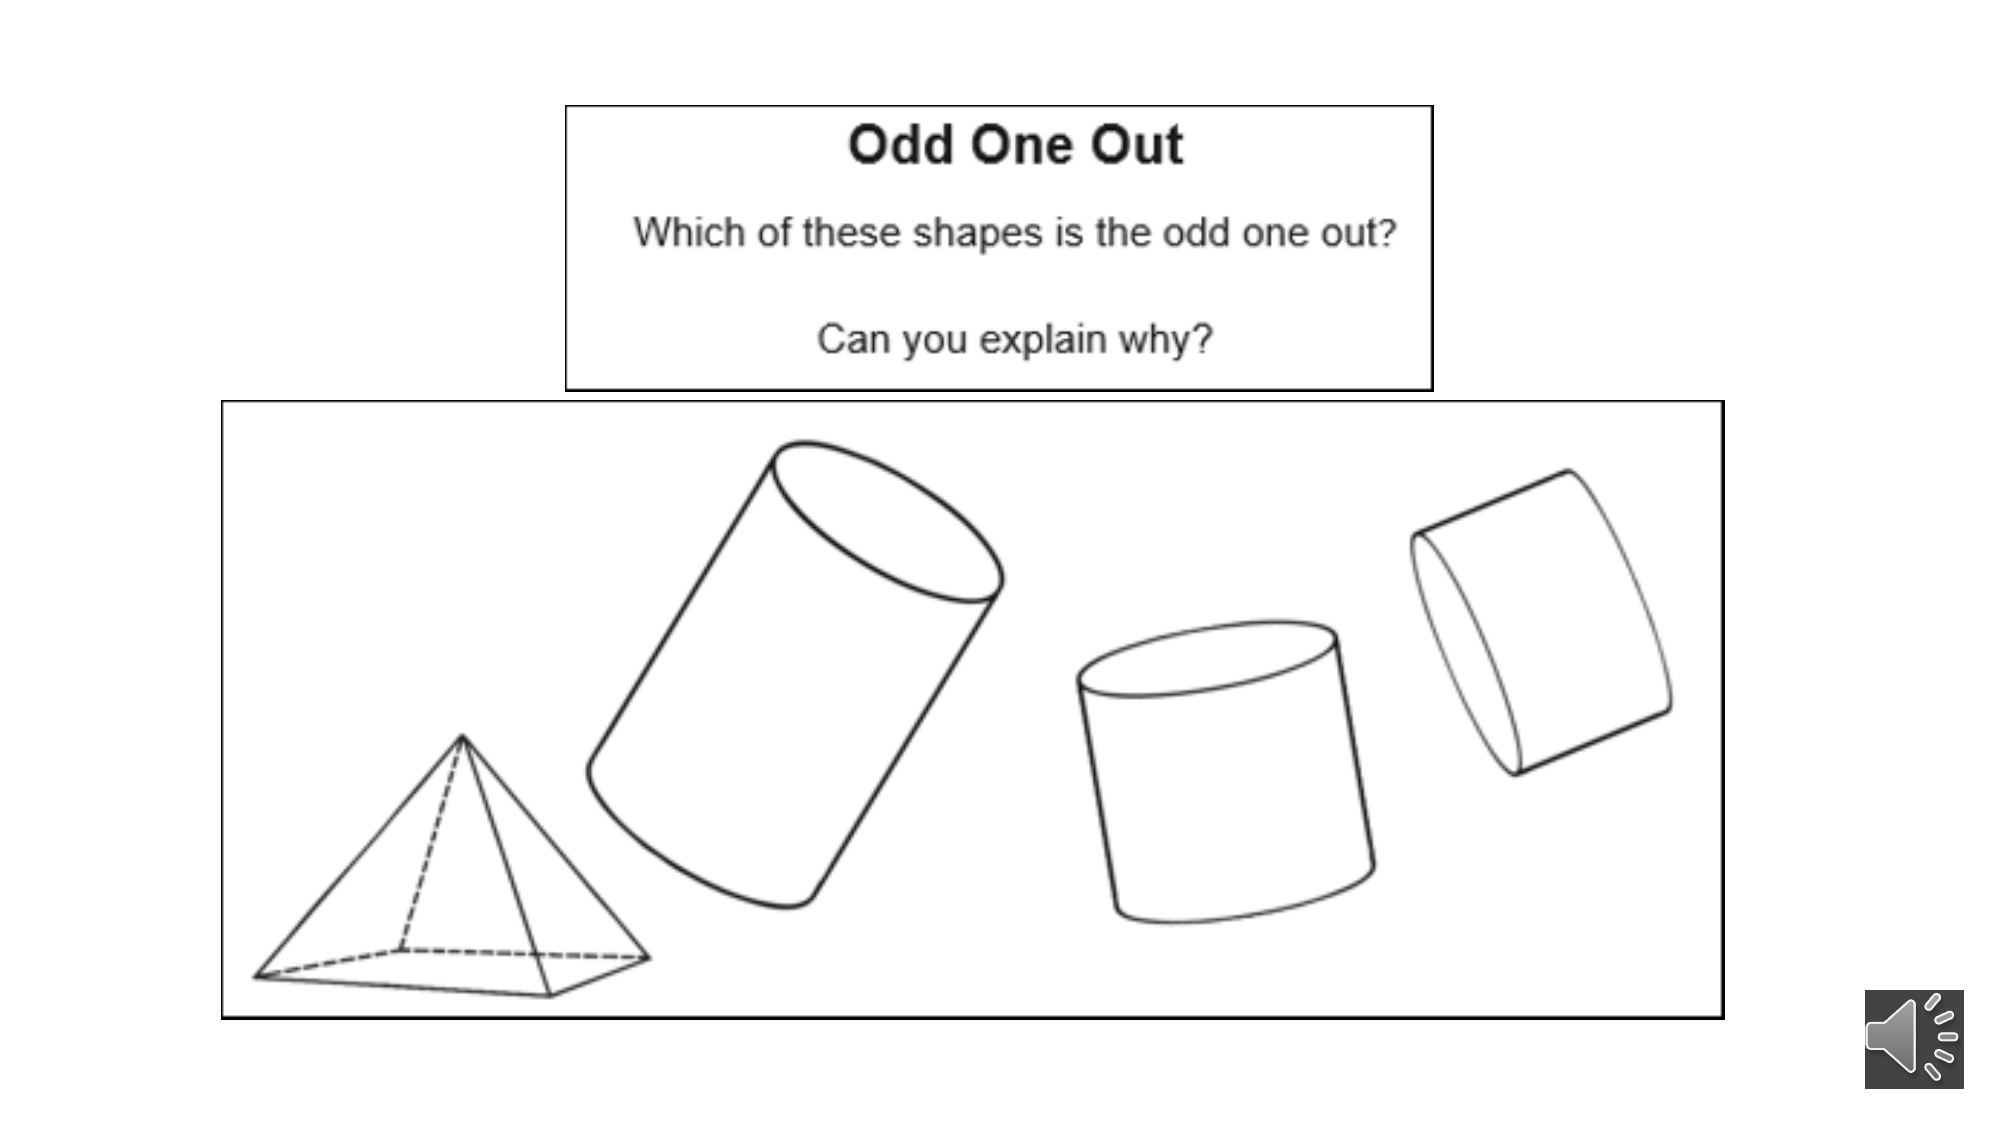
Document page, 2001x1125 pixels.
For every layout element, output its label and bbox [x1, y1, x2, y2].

picture [221, 400, 1725, 1020]
picture [565, 104, 1435, 392]
picture [1864, 989, 1965, 1090]
